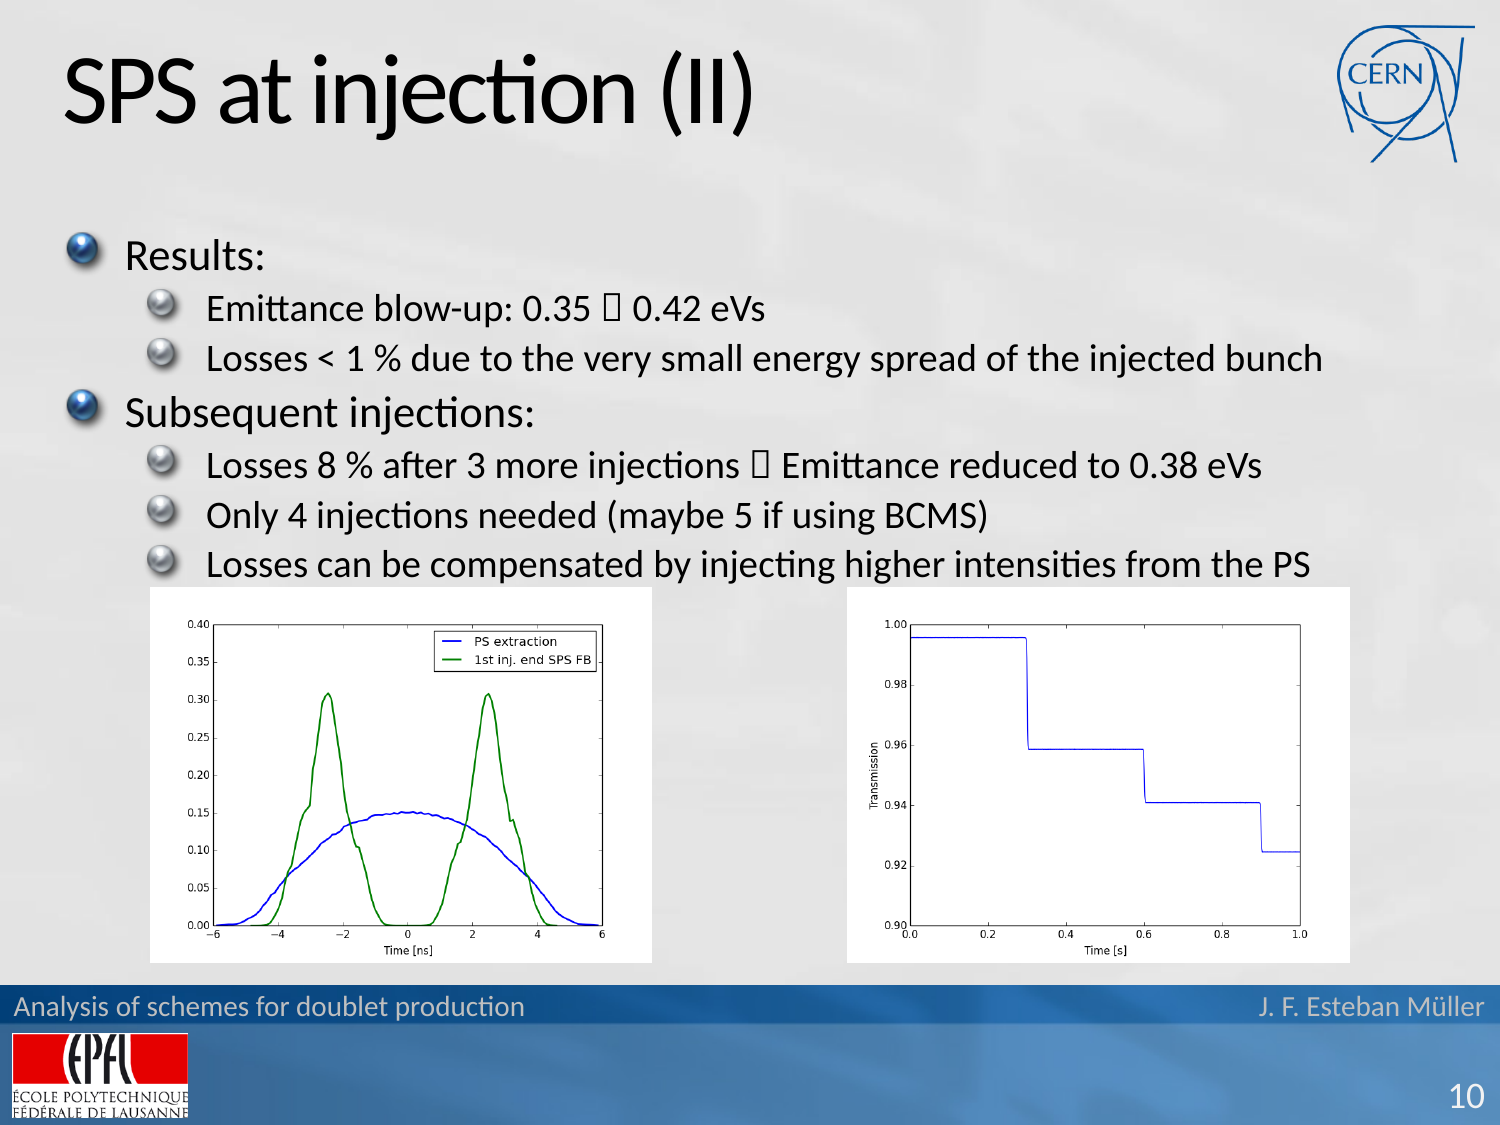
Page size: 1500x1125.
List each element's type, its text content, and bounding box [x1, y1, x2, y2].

picture [0, 0, 1500, 1125]
title SPS at injection (II) [62, 37, 1438, 147]
